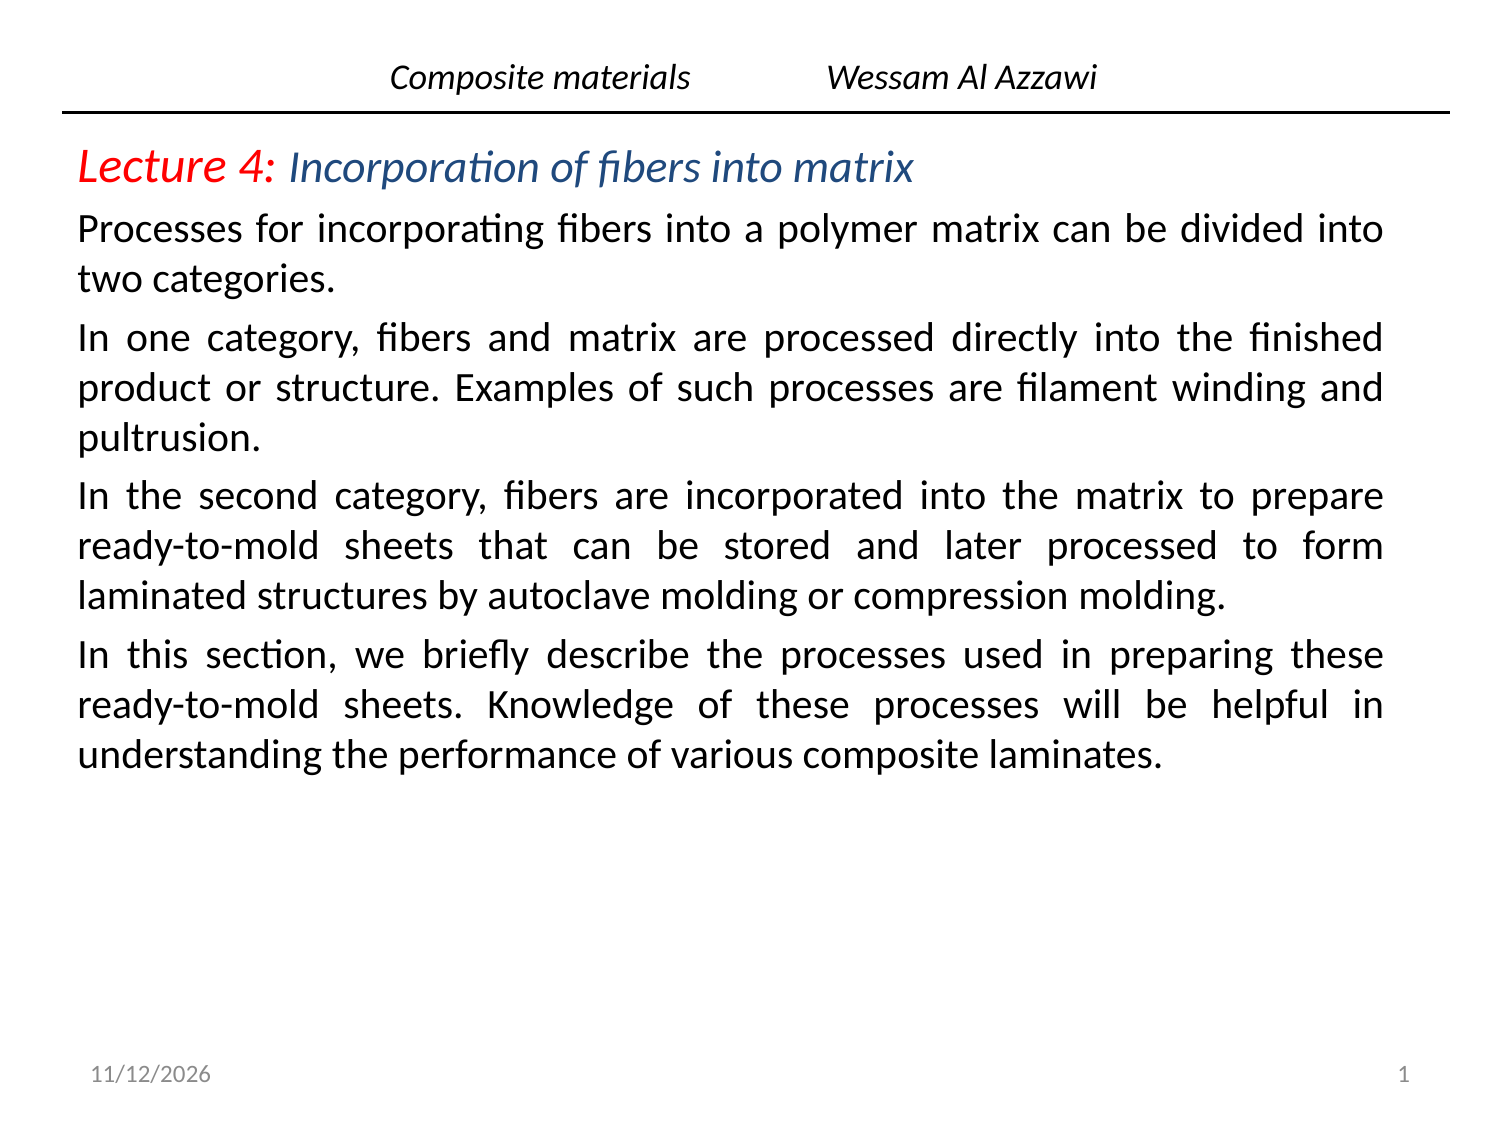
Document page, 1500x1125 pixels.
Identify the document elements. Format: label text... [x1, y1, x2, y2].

title Composite materials Wessam Al Azzawi [24, 24, 1463, 125]
subtitle Lecture 4: Incorporation of fibers into matrix Processes for incorporating fibers into a polymer matrix can be divided into two categories. In one category, fibers and matrix are processed directly into the finished product or structure. Examples of such processes are filament winding and pultrusion. In the second category, fibers are incorporated into the matrix to prepare ready-to-mold sheets that can be stored and later processed to form laminated structures by autoclave molding or compression molding. In this section, we briefly describe the processes used in preparing these ready-to-mold sheets. Knowledge of these processes will be helpful in understanding the performance of various composite laminates. [62, 125, 1400, 1013]
slide_number 1 [1074, 1042, 1425, 1103]
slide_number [75, 1042, 425, 1103]
